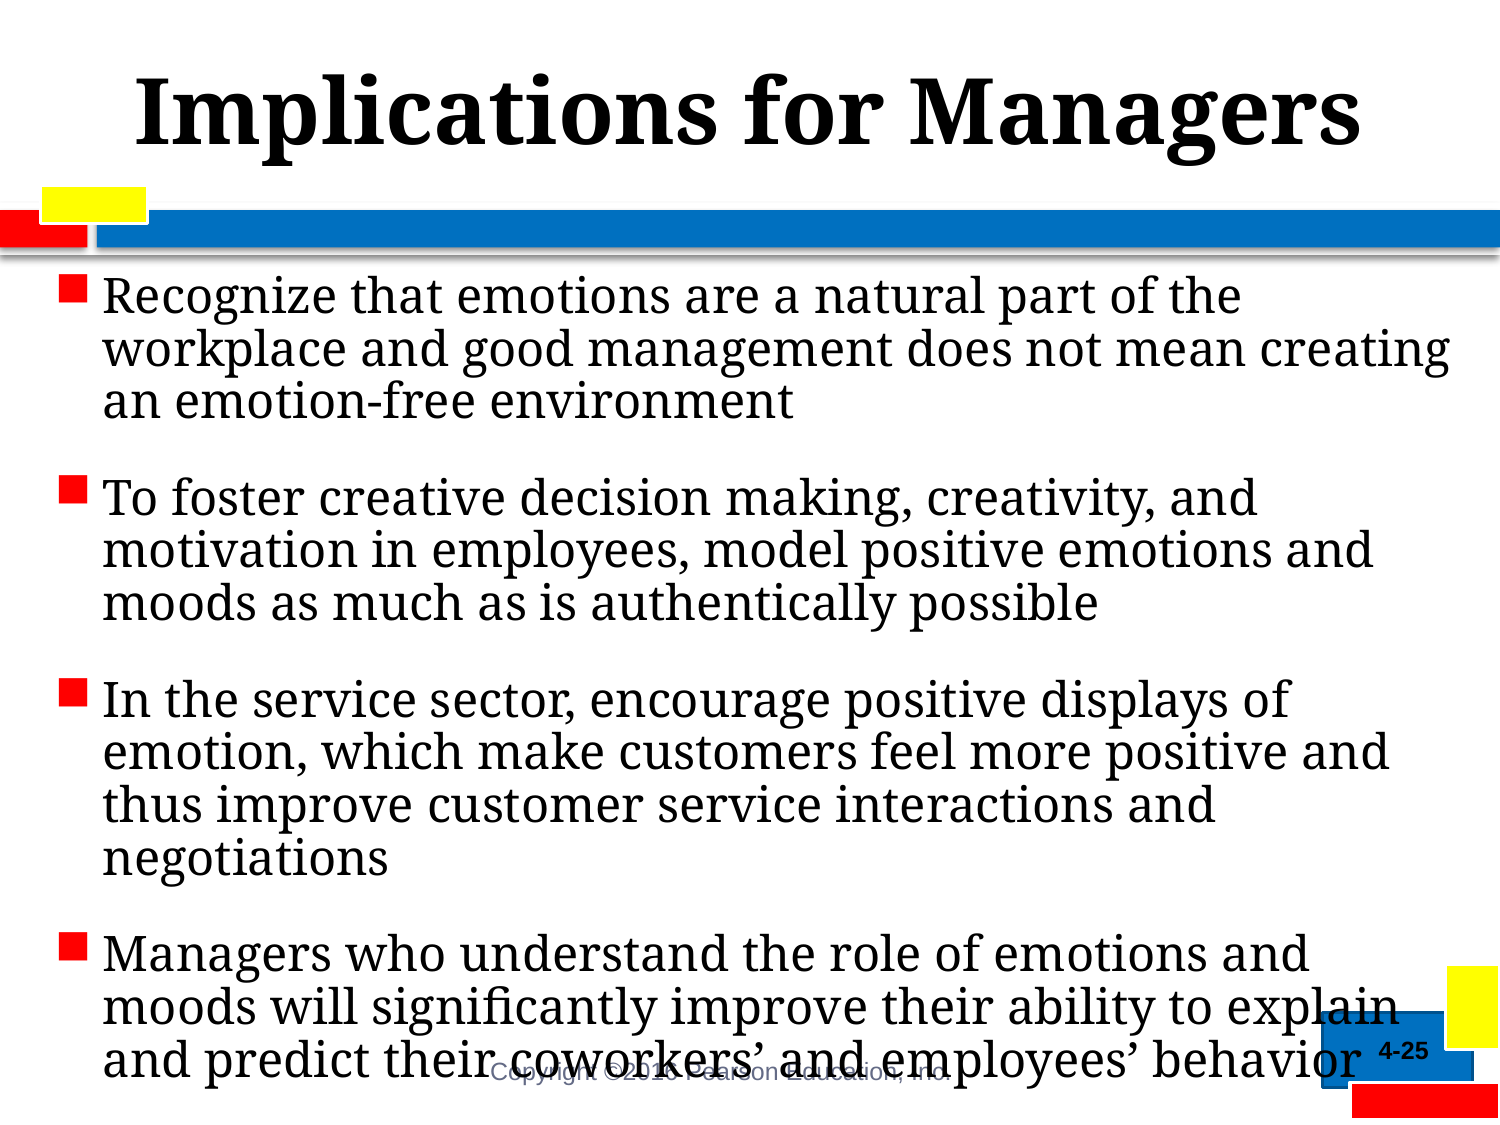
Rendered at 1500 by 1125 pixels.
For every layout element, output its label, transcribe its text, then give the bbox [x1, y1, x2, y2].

title Implications for Managers [40, 14, 1460, 203]
slide_number 4-25 [1322, 983, 1485, 1117]
list Recognize that emotions are a natural part of the workplace and good management does not mean creating an emotion-free environment To foster creative decision making, creativity, and motivation in employees, model positive emotions and moods as much as is authentically possible In the service sector, encourage positive displays of emotion, which make customers feel more positive and thus improve customer service interactions and negotiations Managers who understand the role of emotions and moods will significantly improve their ability to explain and predict their coworkers’ and employees’ behavior [40, 263, 1473, 1098]
